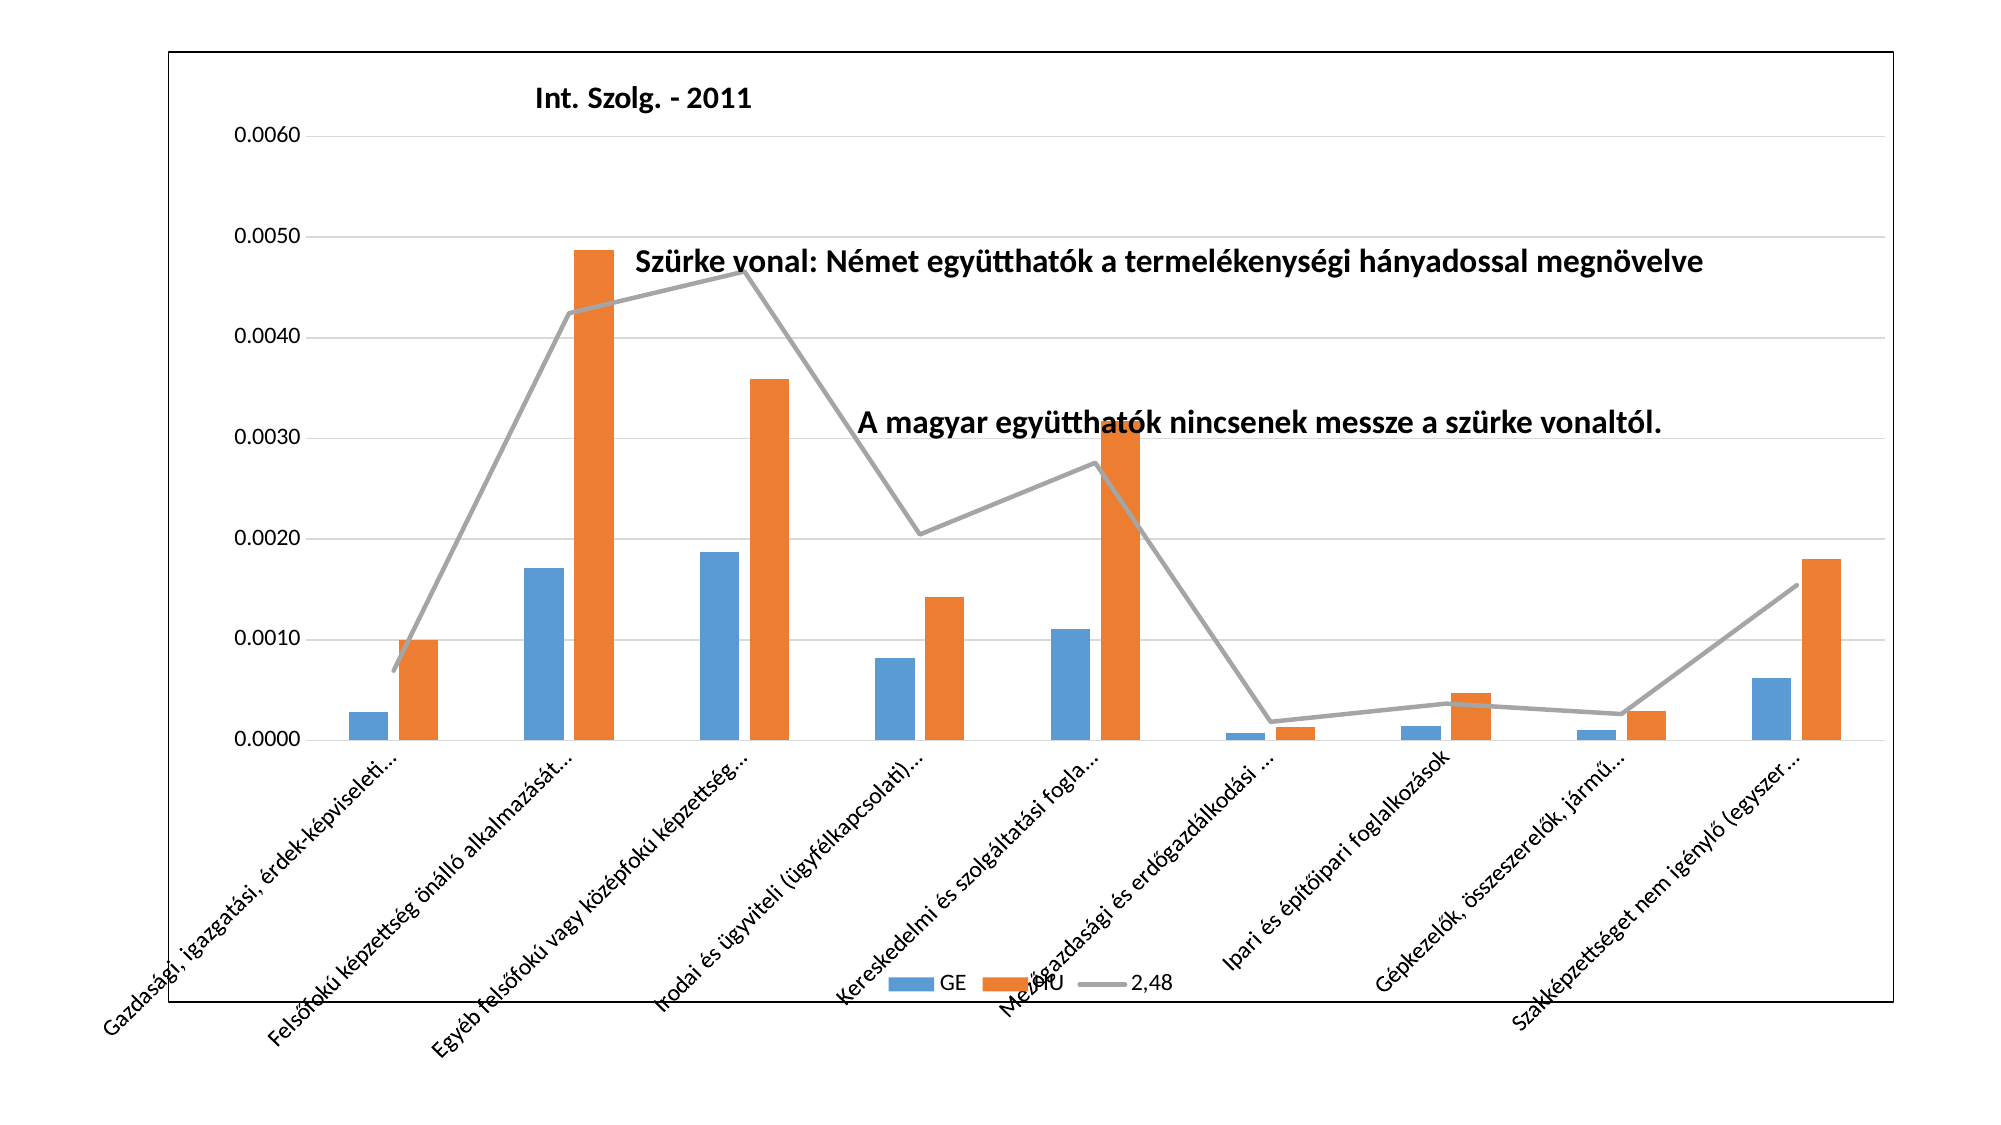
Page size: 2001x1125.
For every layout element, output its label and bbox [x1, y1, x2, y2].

chart [98, 51, 1894, 1064]
